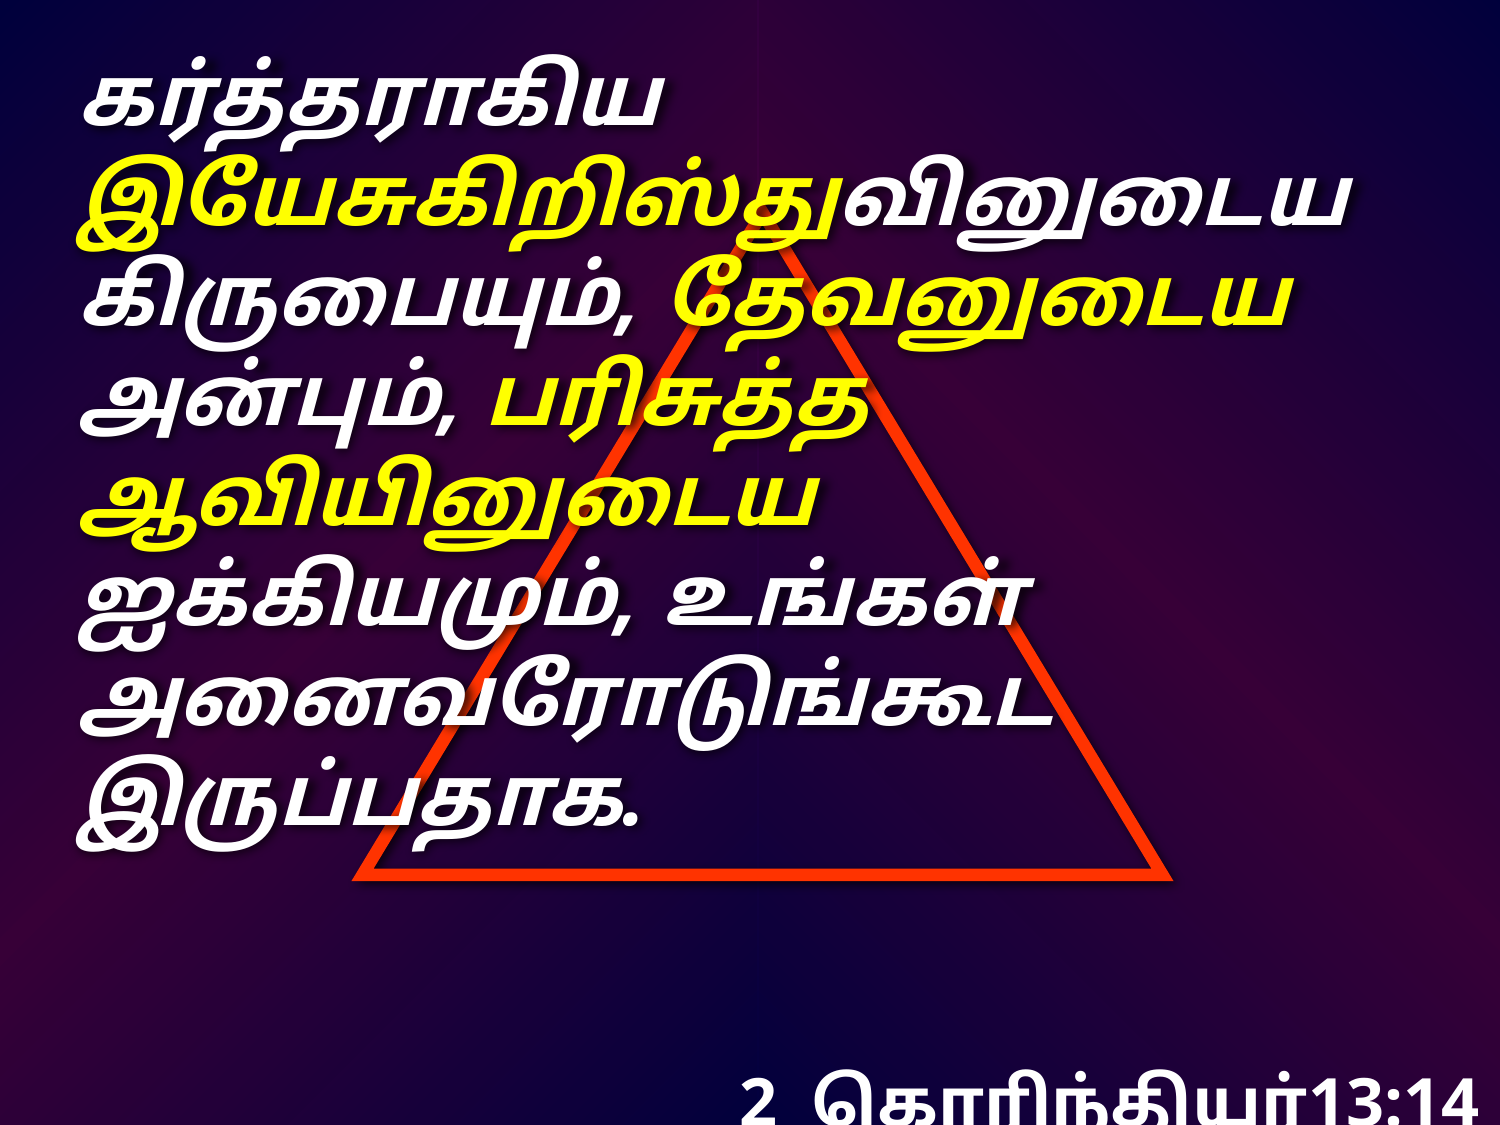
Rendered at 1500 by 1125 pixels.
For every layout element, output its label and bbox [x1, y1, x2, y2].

text_box [0, 0, 1500, 1125]
